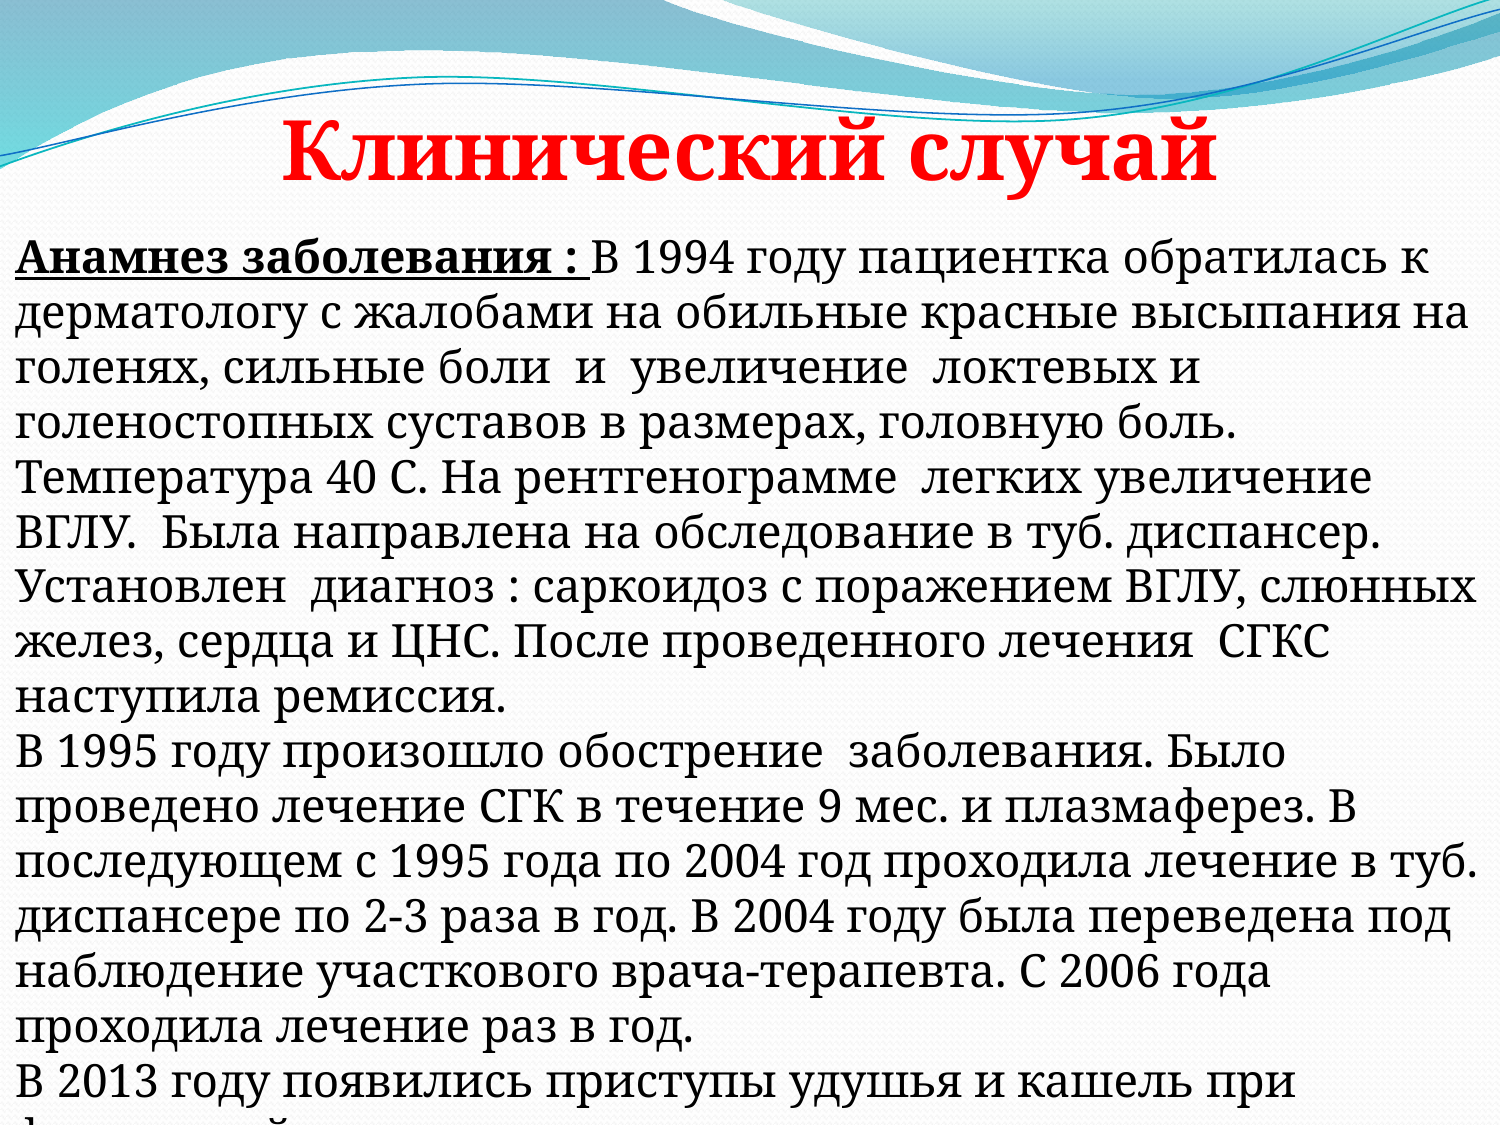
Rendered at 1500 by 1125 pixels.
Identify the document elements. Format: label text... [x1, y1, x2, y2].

text_box Клинический случай [0, 90, 1500, 219]
text_box Анамнез заболевания : В 1994 году пациентка обратилась к дерматологу с жалобами на обильные красные высыпания на голенях, сильные боли и увеличение локтевых и голеностопных суставов в размерах, головную боль. Температура 40 С. На рентгенограмме легких увеличение ВГЛУ. Была направлена на обследование в туб. диспансер. Установлен диагноз : саркоидоз с поражением ВГЛУ, слюнных желез, сердца и ЦНС. После проведенного лечения СГКС наступила ремиссия. В 1995 году произошло обострение заболевания. Было проведено лечение СГК в течение 9 мес. и плазмаферез. В последующем с 1995 года по 2004 год проходила лечение в туб. диспансере по 2-3 раза в год. В 2004 году была переведена под наблюдение участкового врача-терапевта. С 2006 года проходила лечение раз в год. В 2013 году появились приступы удушья и кашель при физической нагрузке. [0, 219, 1500, 1125]
